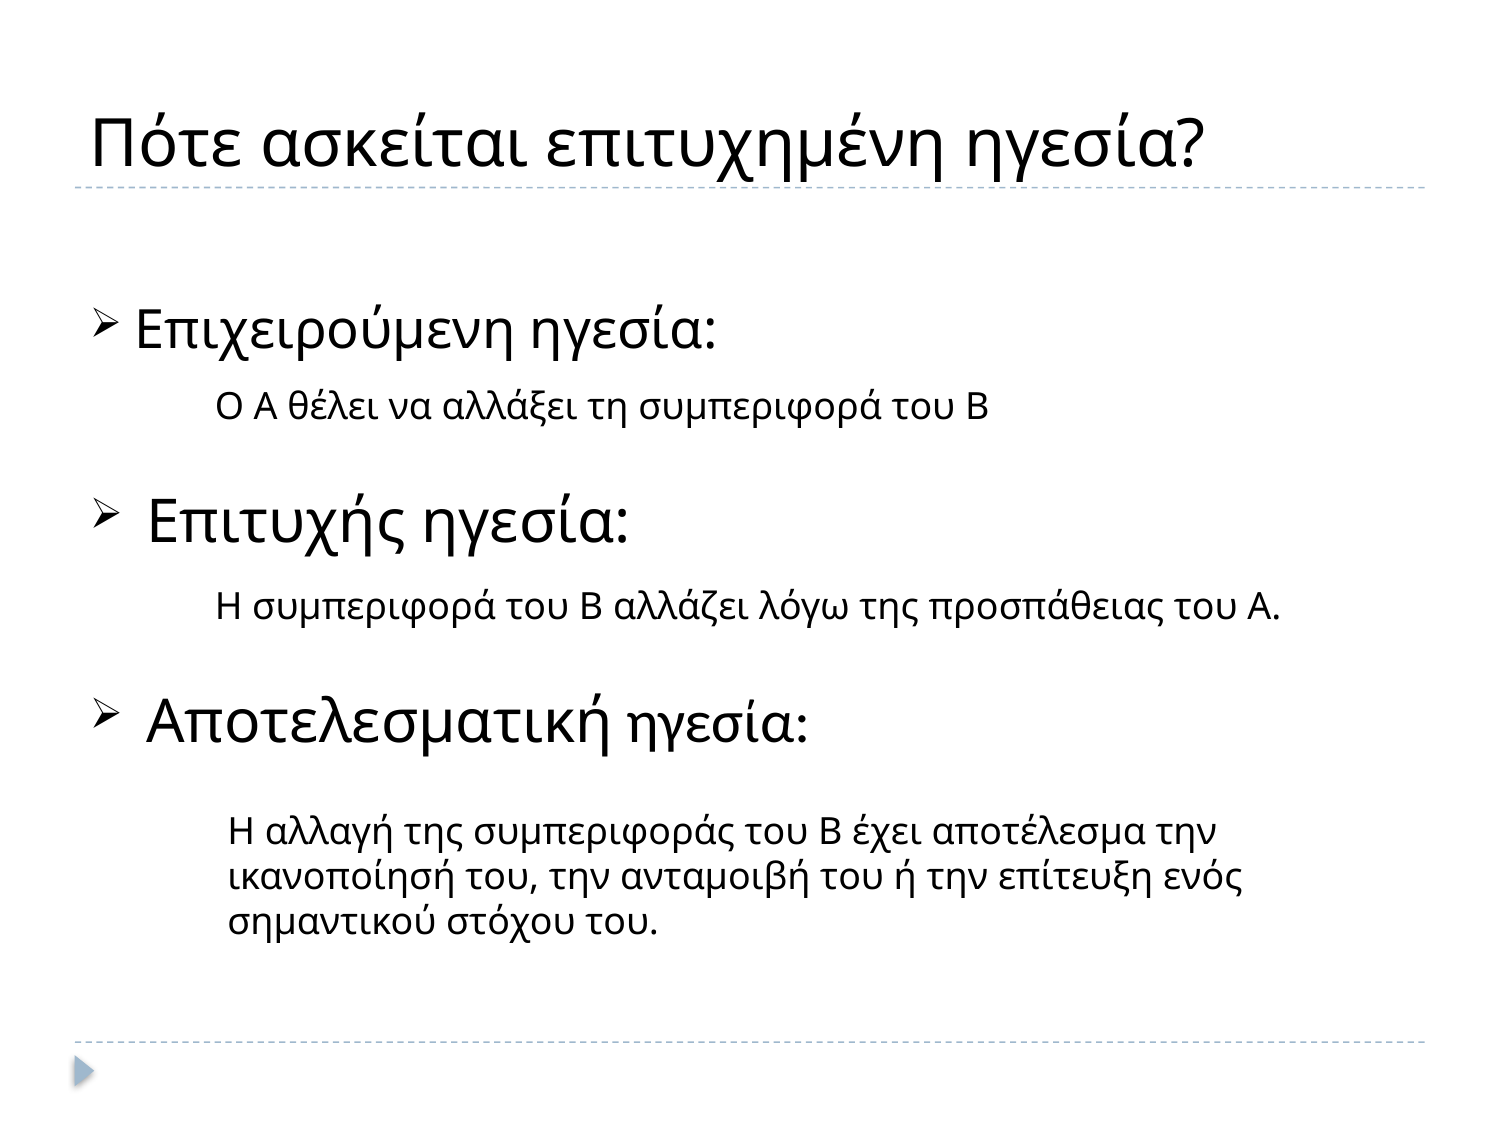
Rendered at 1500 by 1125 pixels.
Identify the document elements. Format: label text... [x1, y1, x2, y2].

text_box Η συμπεριφορά του Β αλλάζει λόγω της προσπάθειας του Α. [199, 574, 1400, 635]
text_box Επιτυχής ηγεσία: [74, 474, 1288, 563]
text_box Ο Α θέλει να αλλάξει τη συμπεριφορά του Β [200, 374, 1363, 435]
title Πότε ασκείται επιτυχημένη ηγεσία? [75, 24, 1425, 188]
text_box Η αλλαγή της συμπεριφοράς του Β έχει αποτέλεσμα την ικανοποίησή του, την ανταμοιβή του ή την επίτευξη ενός σημαντικού στόχου του. [212, 799, 1375, 950]
list Επιχειρούμενη ηγεσία: [75, 287, 1275, 388]
text_box Αποτελεσματική ηγεσία: [74, 675, 1425, 775]
